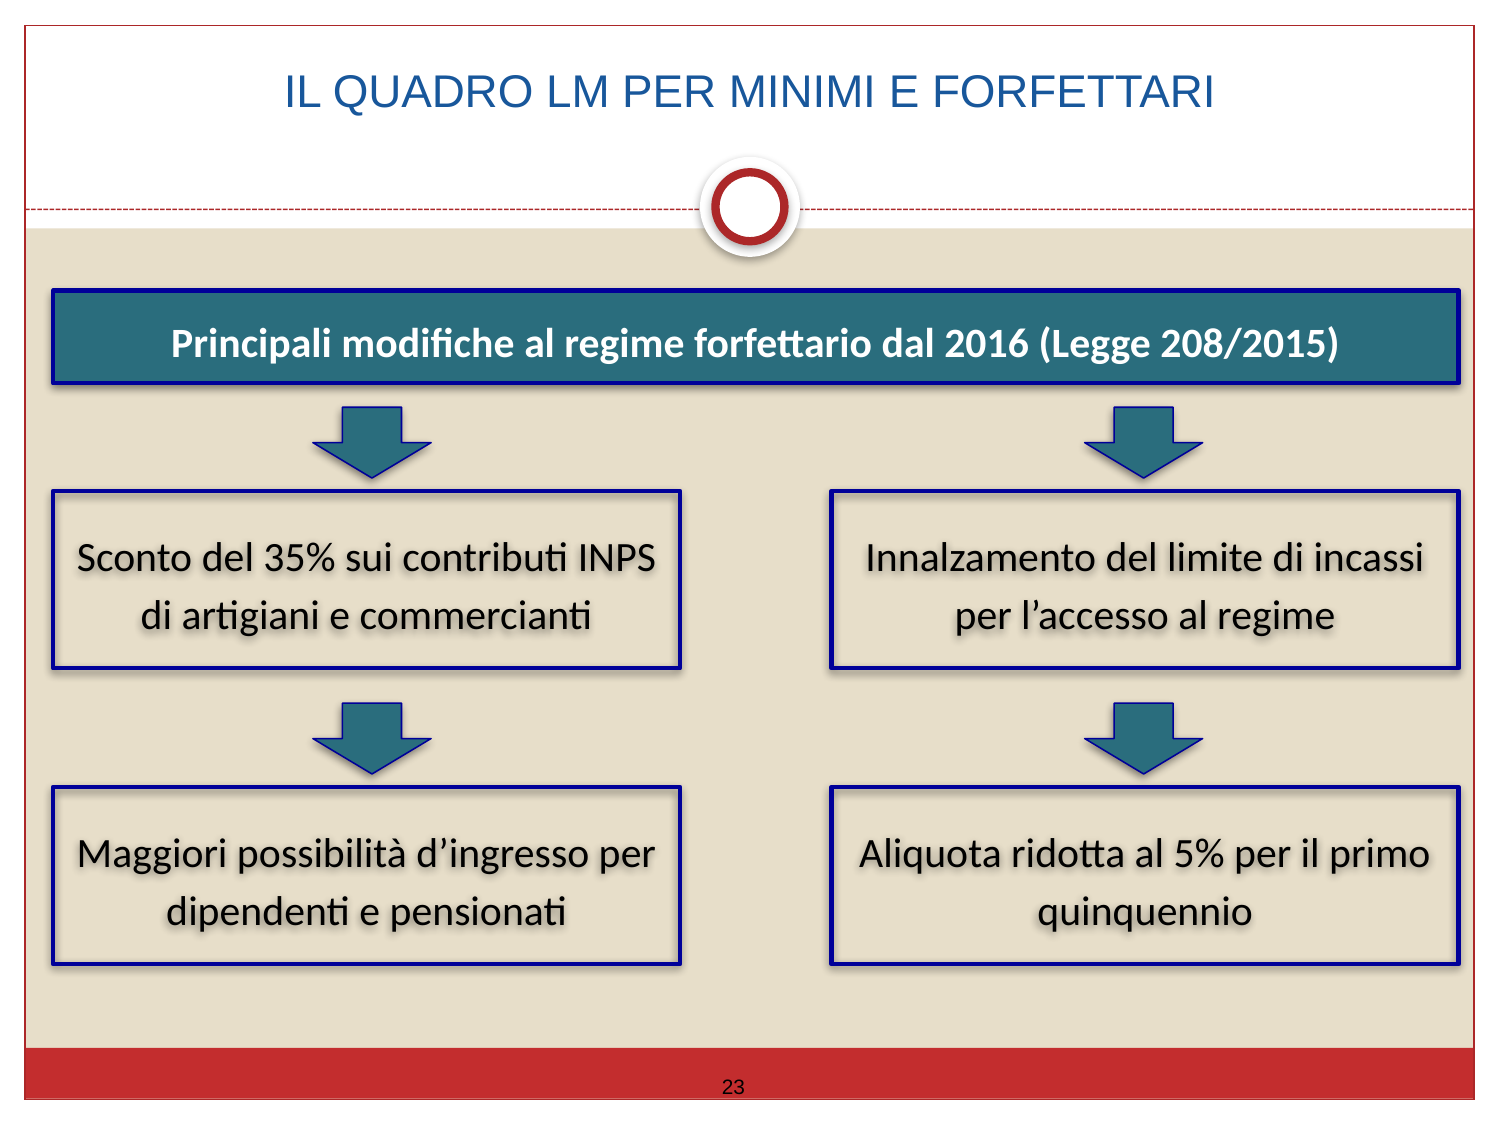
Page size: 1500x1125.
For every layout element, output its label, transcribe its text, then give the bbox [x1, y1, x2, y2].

text_box [312, 406, 432, 479]
text_box [312, 702, 432, 775]
text_box Sconto del 35% sui contributi INPS di artigiani e commercianti [52, 490, 681, 669]
text_box Maggiori possibilità d’ingresso per dipendenti e pensionati [52, 786, 681, 965]
text_box IL QUADRO LM PER MINIMI E FORFETTARI [218, 54, 1282, 138]
text_box Innalzamento del limite di incassi per l’accesso al regime [831, 490, 1459, 669]
text_box 23 [702, 1066, 764, 1106]
text_box [1083, 406, 1204, 479]
text_box Principali modifiche al regime forfettario dal 2016 (Legge 208/2015) [52, 290, 1459, 384]
text_box [1083, 702, 1204, 775]
text_box Aliquota ridotta al 5% per il primo quinquennio [831, 786, 1459, 965]
